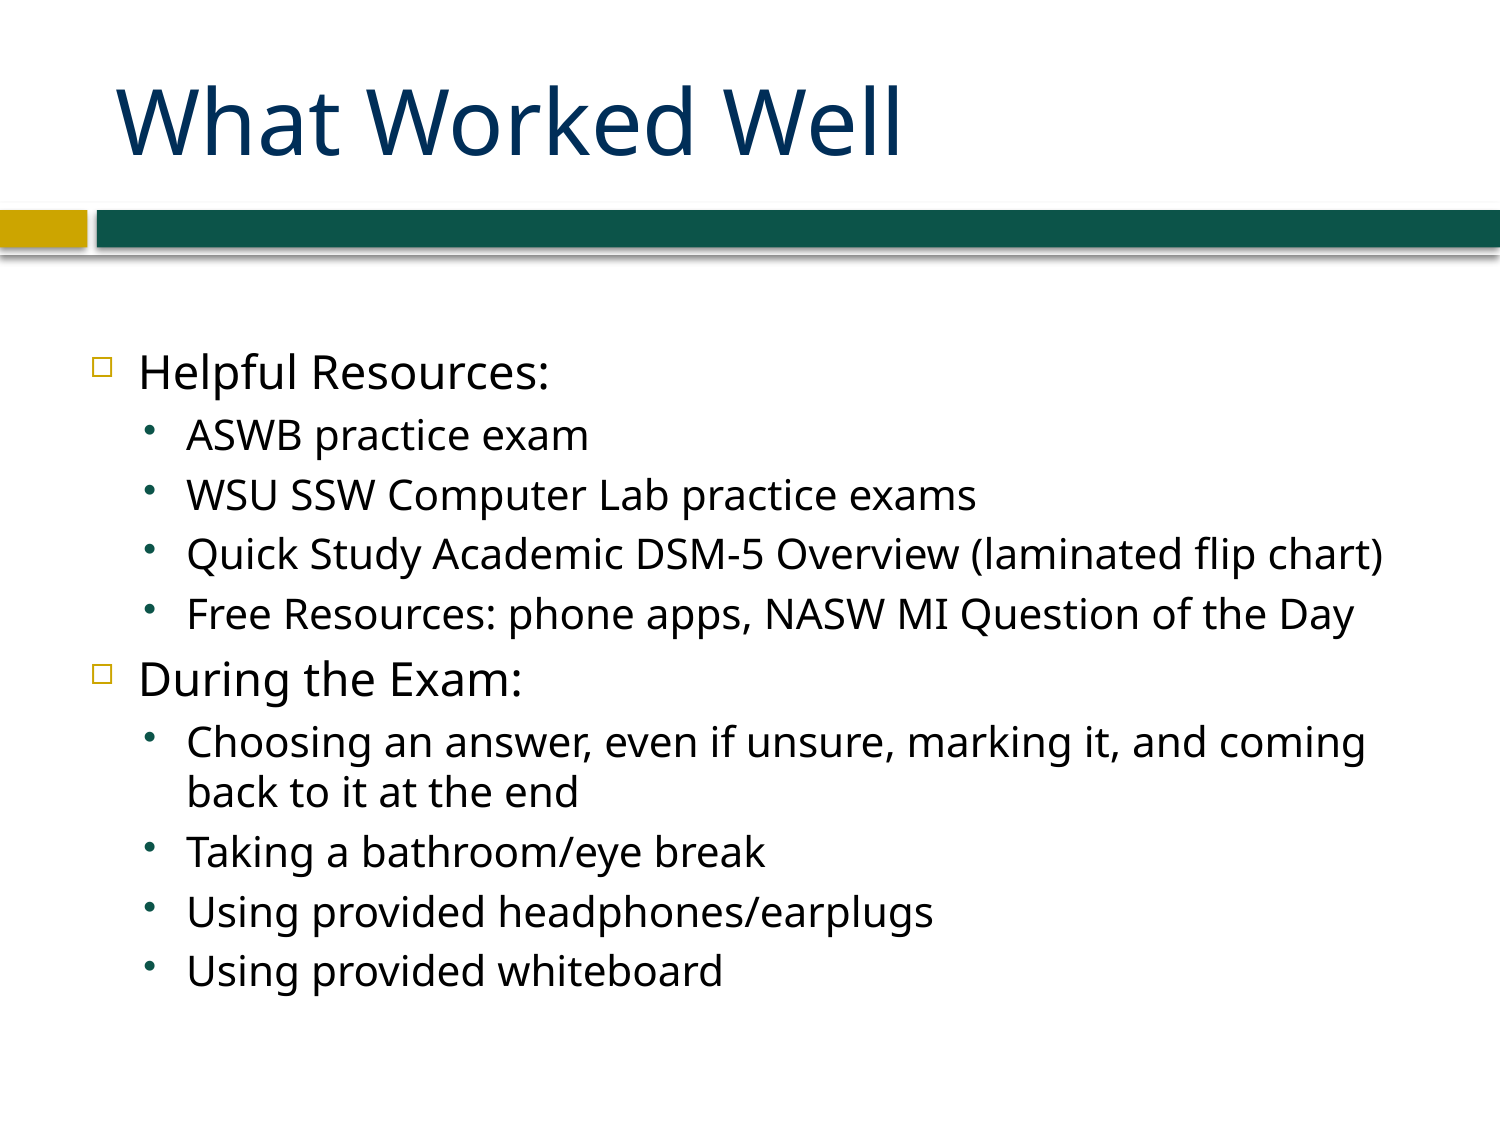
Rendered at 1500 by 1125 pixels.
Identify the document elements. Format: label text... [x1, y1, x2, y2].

title What Worked Well [100, 37, 1438, 200]
list Helpful Resources: ASWB practice exam WSU SSW Computer Lab practice exams Quick Study Academic DSM-5 Overview (laminated flip chart) Free Resources: phone apps, NASW MI Question of the Day During the Exam: Choosing an answer, even if unsure, marking it, and coming back to it at the end Taking a bathroom/eye break Using provided headphones/earplugs Using provided whiteboard [75, 335, 1438, 1013]
